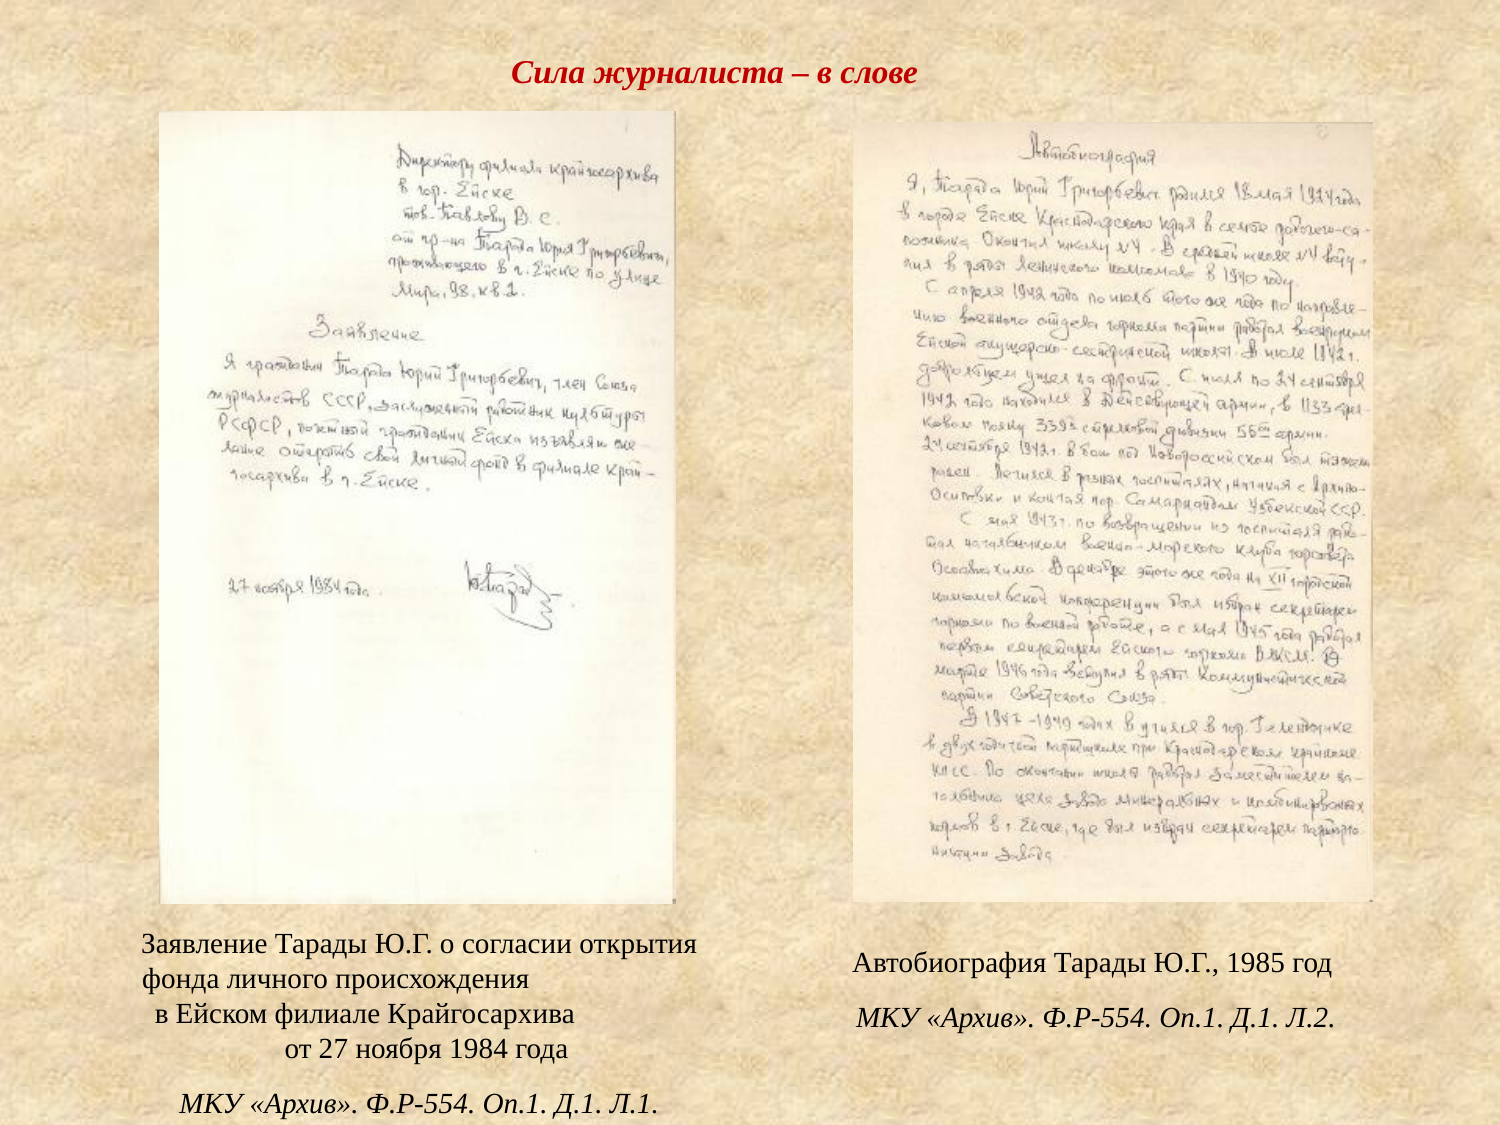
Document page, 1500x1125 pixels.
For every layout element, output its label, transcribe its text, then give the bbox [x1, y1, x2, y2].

text_box Сила журналиста – в слове [496, 42, 934, 98]
text_box Заявление Тарады Ю.Г. о согласии открытия фонда личного происхождения в Ейском филиале Крайгосархива от 27 ноября 1984 года МКУ «Архив». Ф.Р-554. Оп.1. Д.1. Л.1. [123, 917, 715, 1125]
picture [0, 0, 1500, 1125]
text_box Автобиография Тарады Ю.Г., 1985 год МКУ «Архив». Ф.Р-554. Оп.1. Д.1. Л.2. [785, 935, 1407, 1081]
